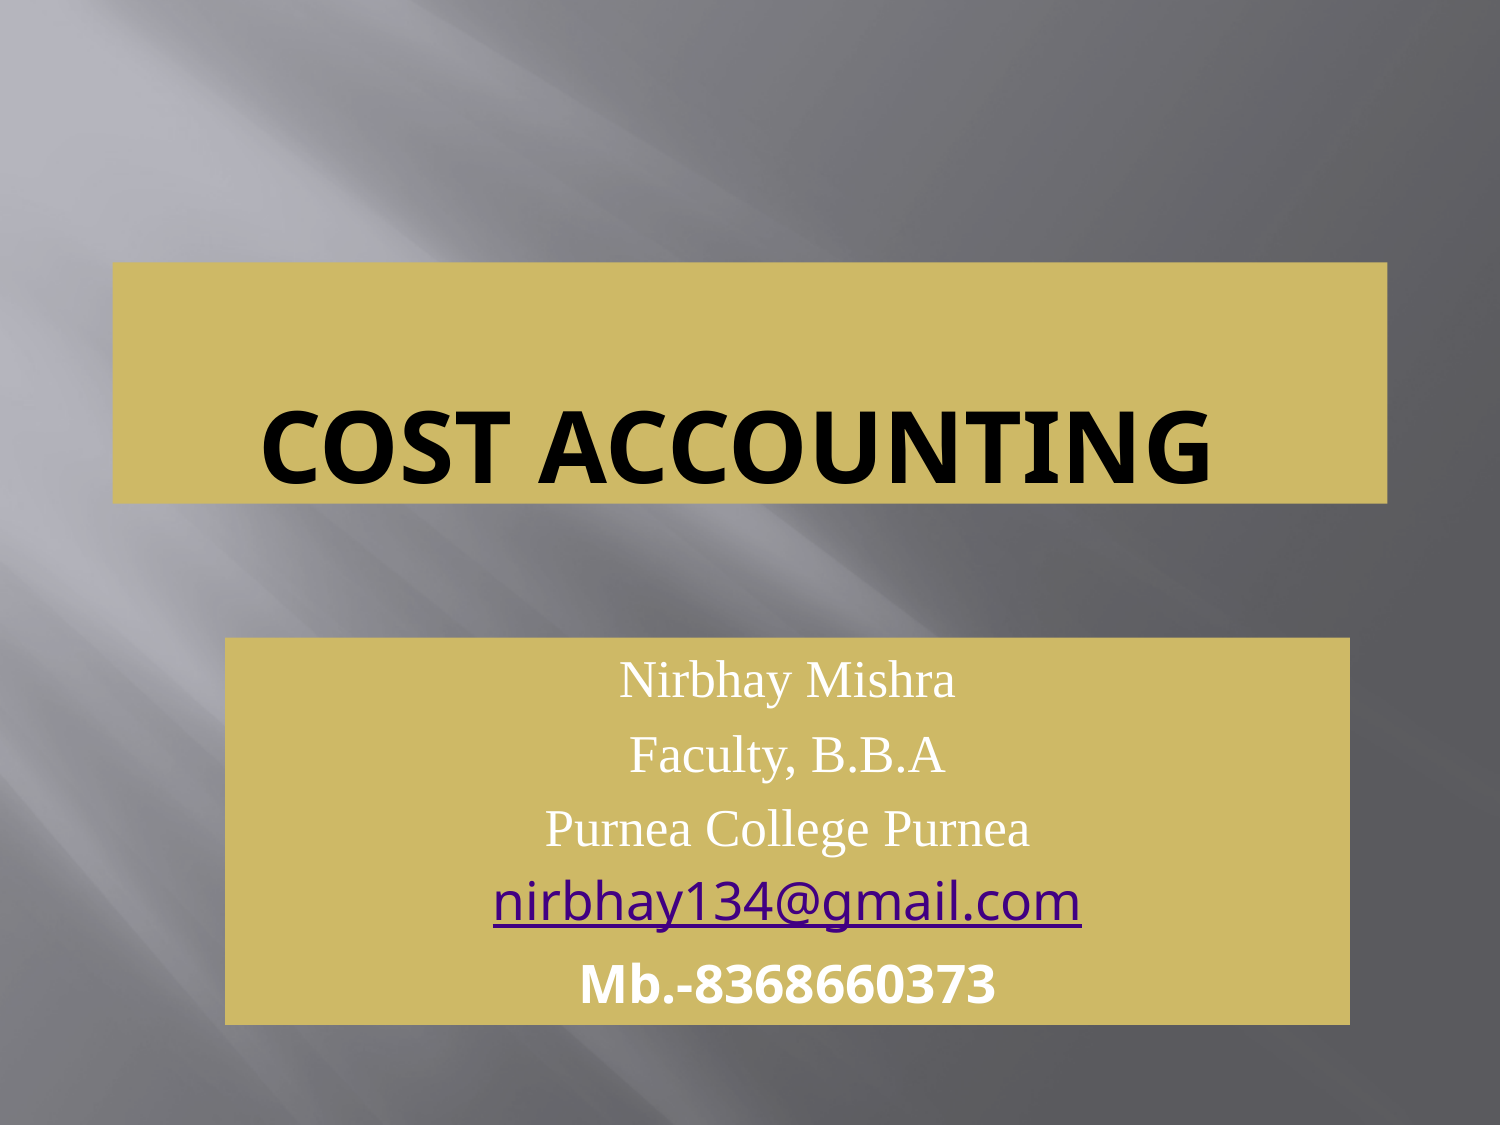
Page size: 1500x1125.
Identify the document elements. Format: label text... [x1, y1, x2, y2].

title Cost Accounting [112, 262, 1388, 504]
subtitle Nirbhay Mishra Faculty, B.B.A Purnea College Purnea nirbhay134@gmail.com Mb.-8368660373 [225, 637, 1350, 1025]
